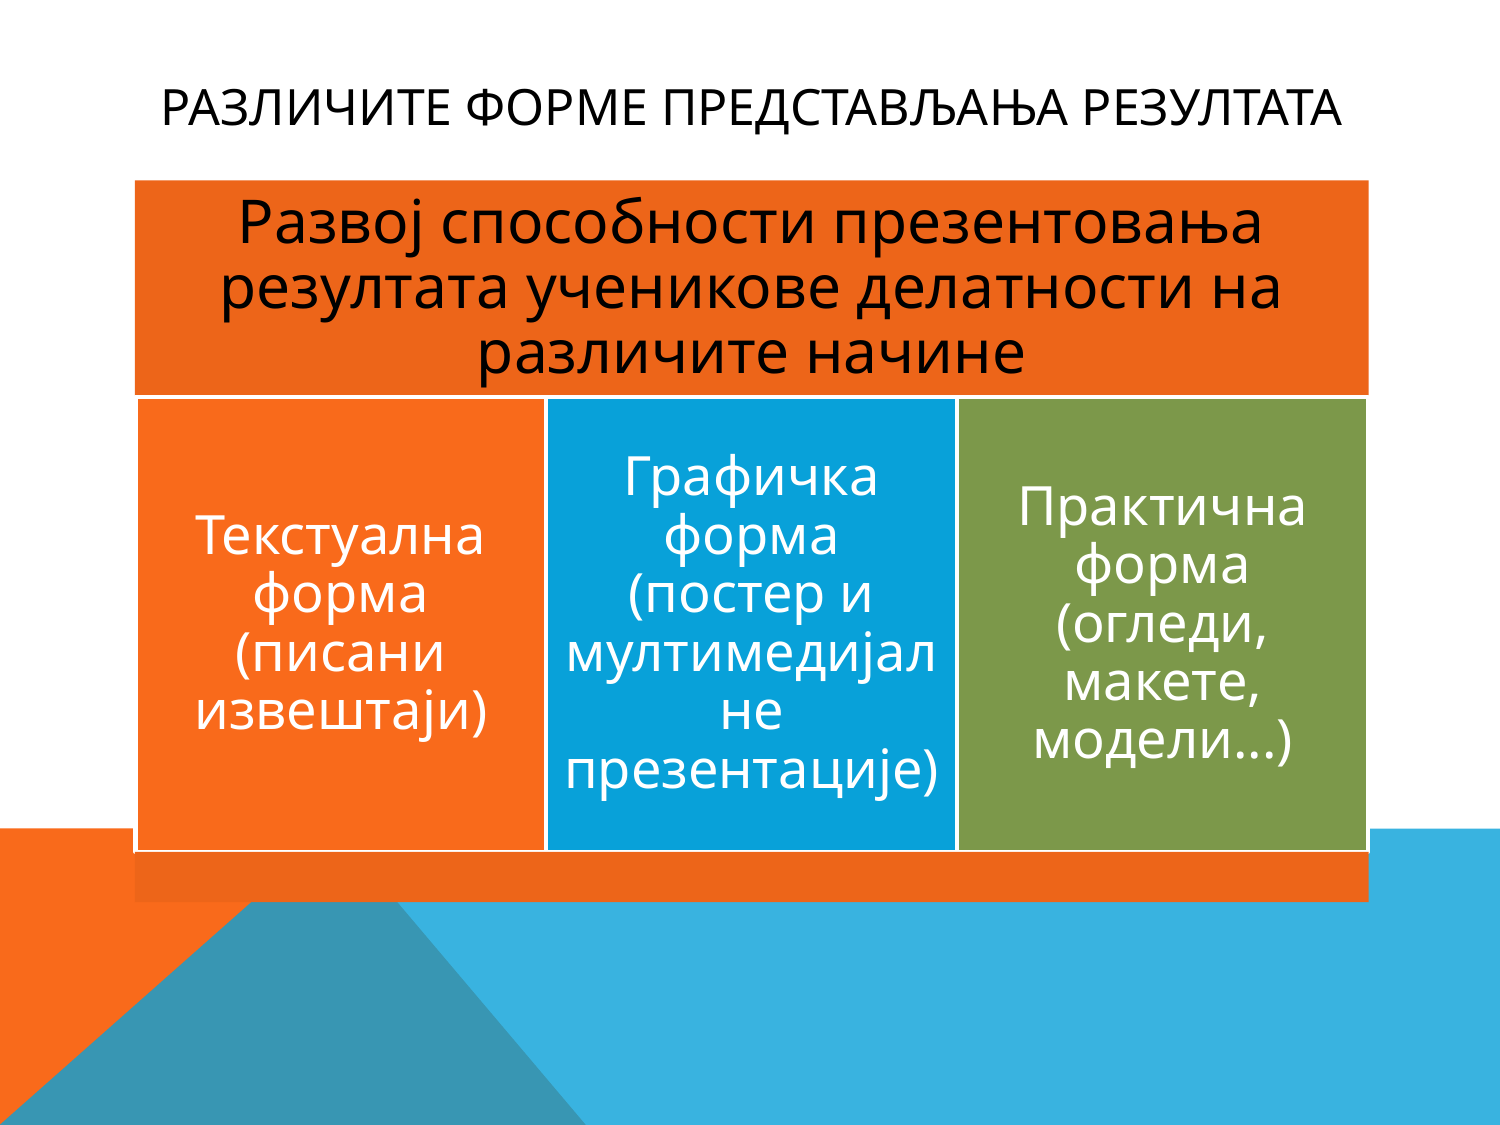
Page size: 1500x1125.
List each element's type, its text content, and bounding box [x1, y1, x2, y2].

title Различите форме представљања резултата [135, 60, 1369, 150]
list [134, 180, 1369, 903]
